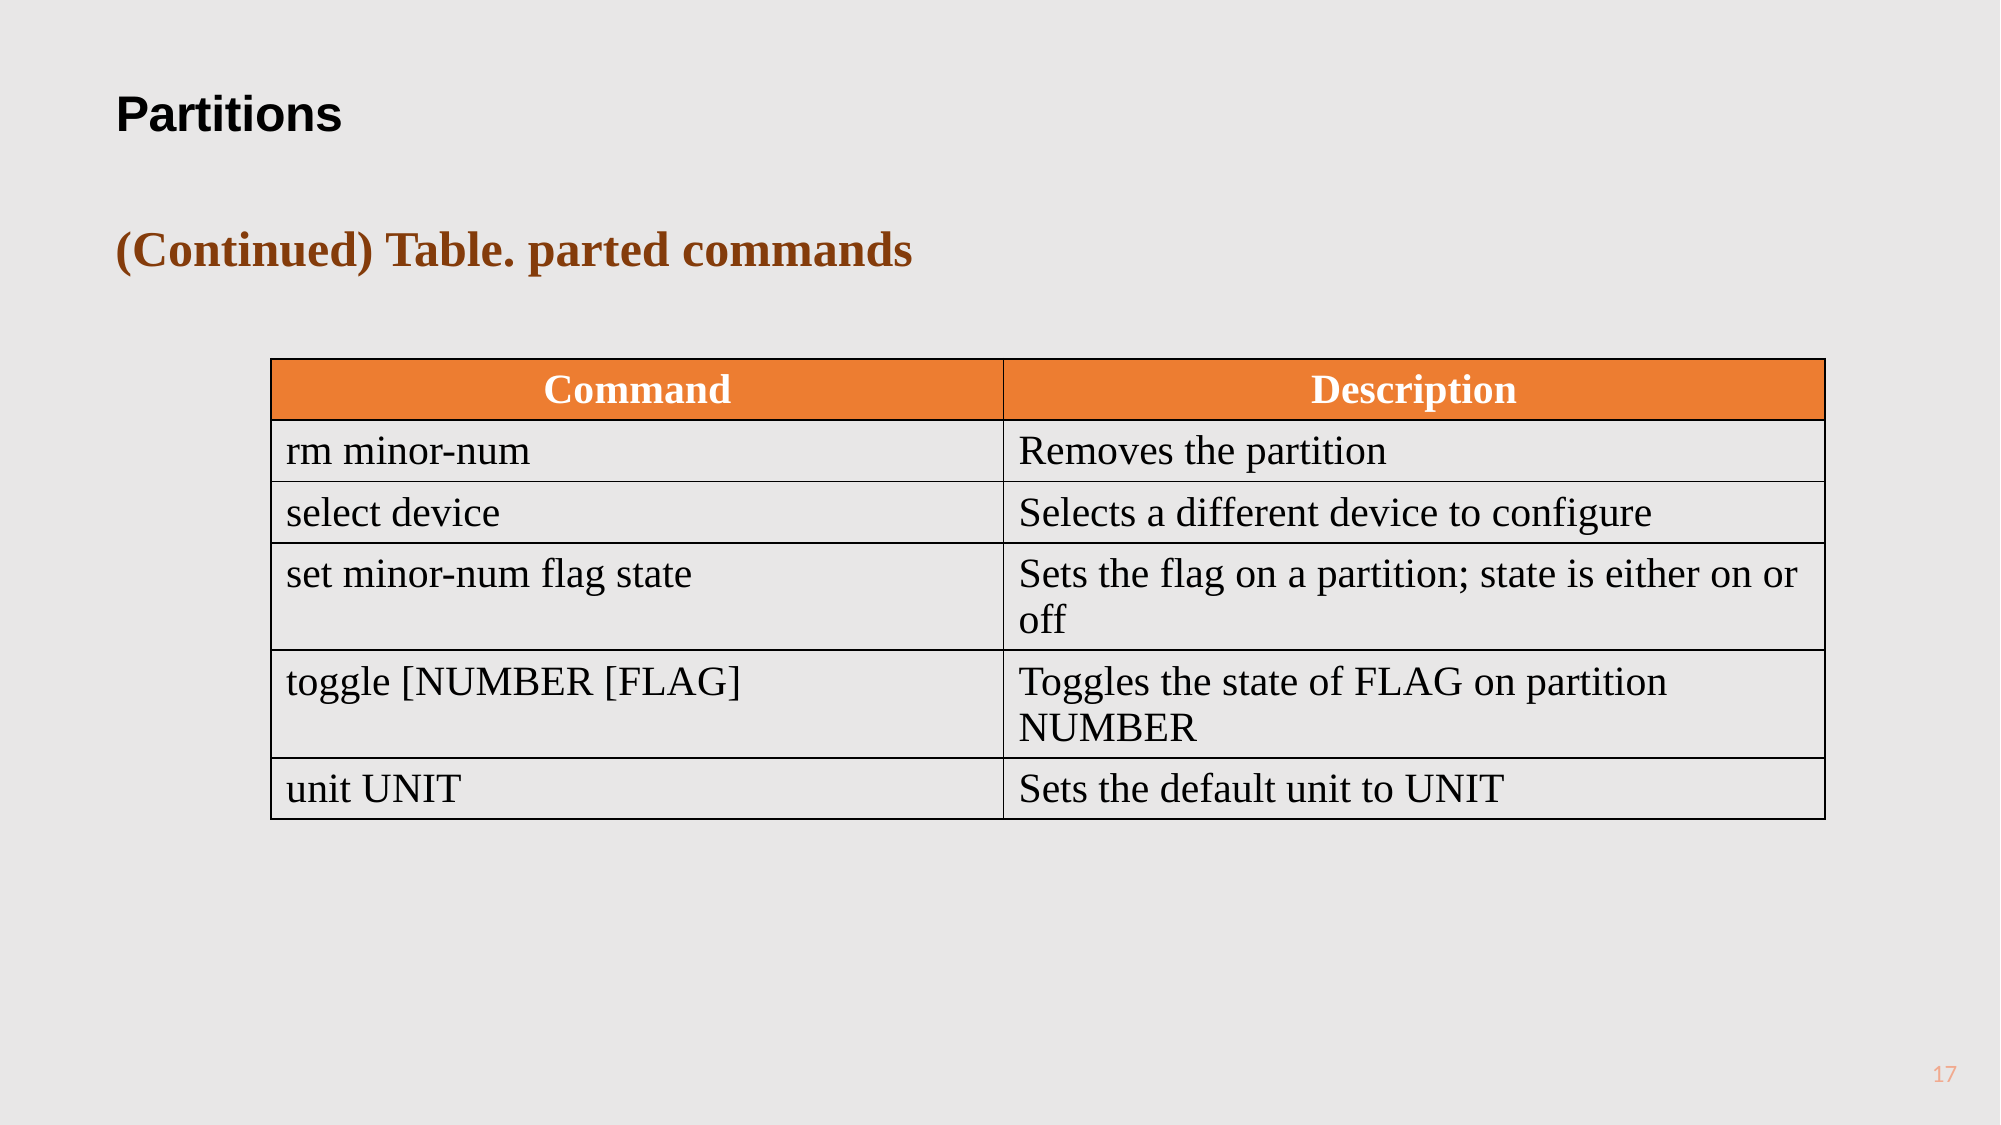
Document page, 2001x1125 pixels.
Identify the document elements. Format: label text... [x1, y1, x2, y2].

table_cell Removes the partition [1004, 421, 1824, 481]
table_cell unit UNIT [272, 759, 1003, 818]
table_header Command [272, 360, 1003, 419]
table_cell Toggles the state of FLAG on partition NUMBER [1004, 651, 1824, 757]
table_cell Selects a different device to configure [1004, 482, 1824, 542]
table_cell select device [272, 482, 1003, 542]
text_box Partitions [101, 74, 704, 149]
table_cell rm minor-num [272, 421, 1003, 481]
table_cell set minor-num flag state [272, 544, 1003, 649]
slide_number 17 [1901, 1042, 1973, 1103]
text_box (Continued) Table. parted commands [100, 208, 950, 284]
table_cell Sets the flag on a partition; state is either on or off [1004, 544, 1824, 649]
table_cell toggle [NUMBER [FLAG] [272, 651, 1003, 757]
table_header Description [1004, 360, 1824, 419]
table_cell Sets the default unit to UNIT [1004, 759, 1824, 818]
